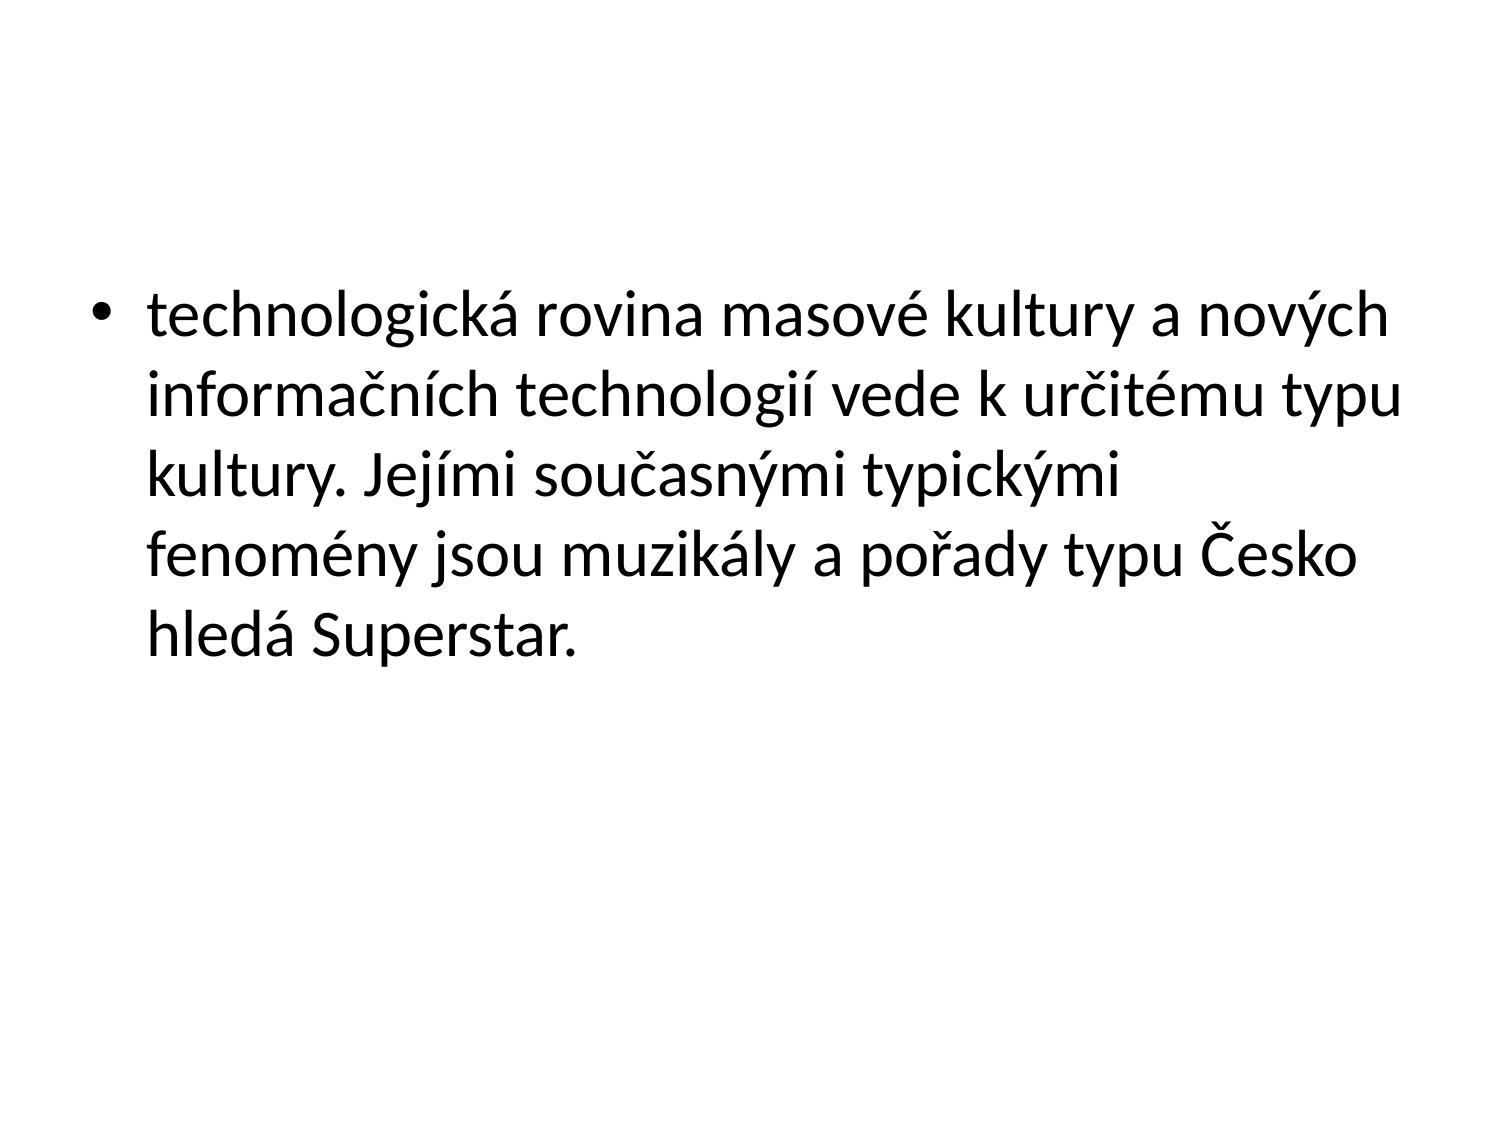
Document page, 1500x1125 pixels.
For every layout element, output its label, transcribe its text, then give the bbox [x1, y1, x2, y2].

list technologická rovina masové kultury a nových informačních technologií vede k určitému typu kultury. Jejími současnými typickými fenomény jsou muzikály a pořady typu Česko hledá Superstar. [74, 262, 1426, 1006]
